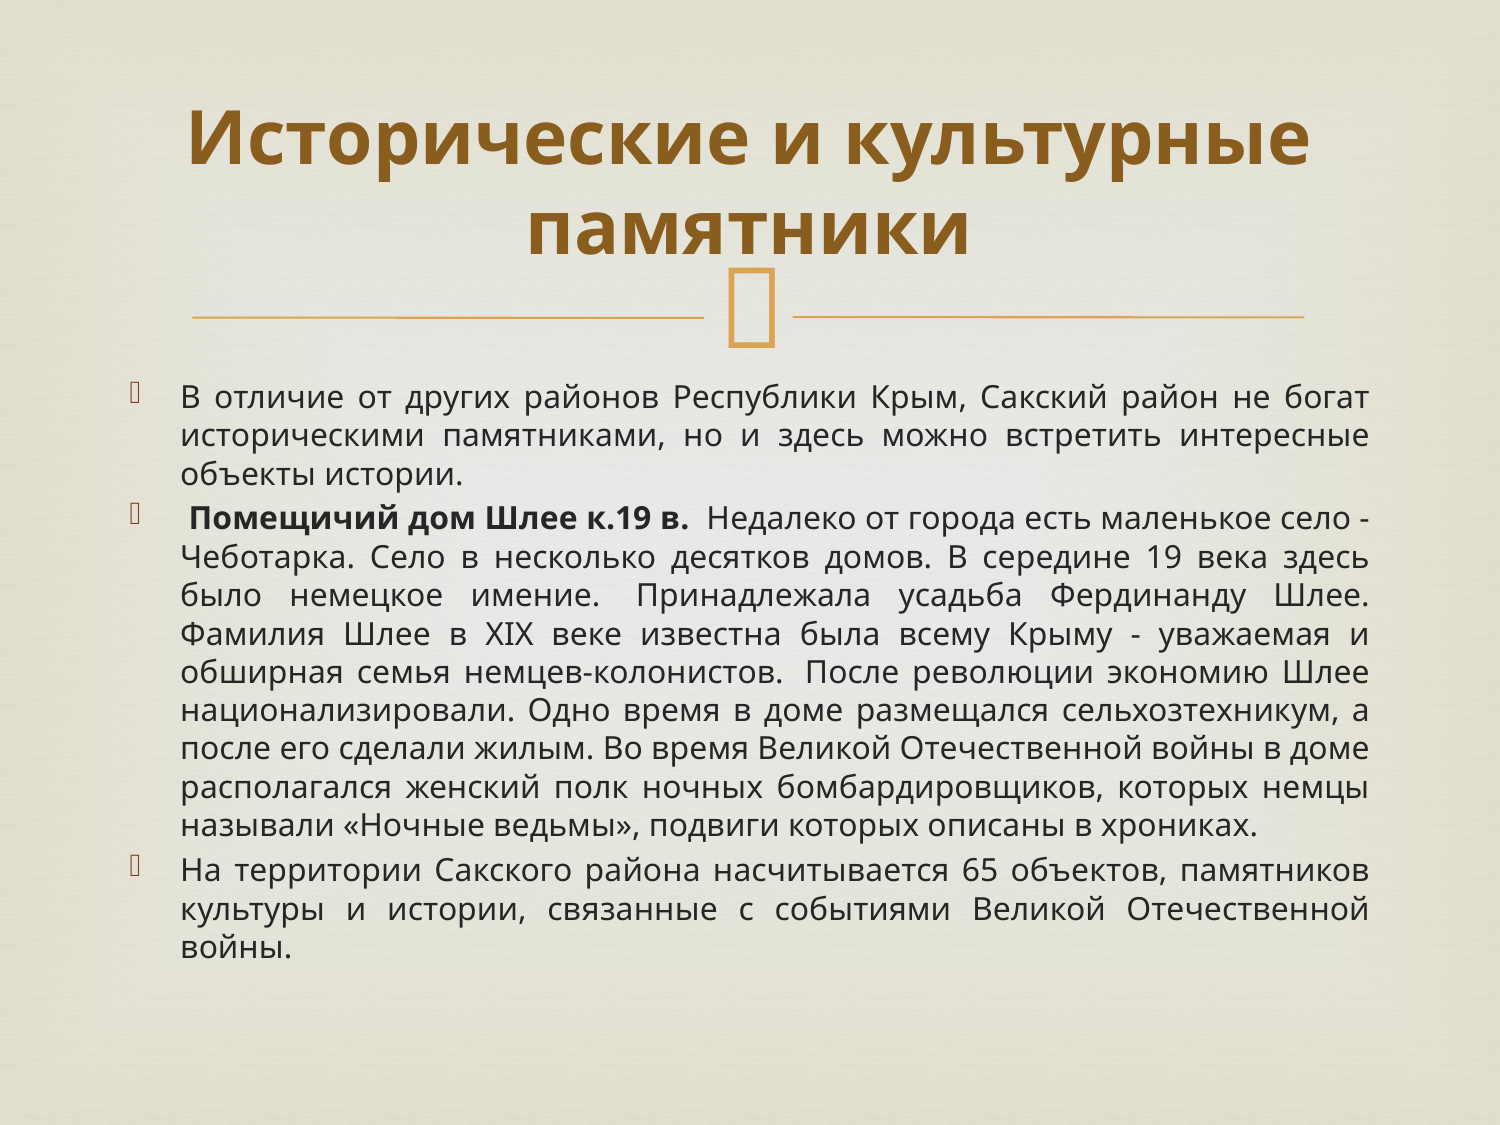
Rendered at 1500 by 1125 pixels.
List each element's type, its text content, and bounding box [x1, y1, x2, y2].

list В отличие от других районов Республики Крым, Сакский район не богат историческими памятниками, но и здесь можно встретить интересные объекты истории. Помещичий дом Шлее к.19 в. Недалеко от города есть маленькое село - Чеботарка. Село в несколько десятков домов. В середине 19 века здесь было немецкое имение. Принадлежала усадьба Фердинанду Шлее. Фамилия Шлее в XIX веке известна была всему Крыму - уважаемая и обширная семья немцев-колонистов. После революции экономию Шлее национализировали. Одно время в доме размещался сельхозтехникум, а после его сделали жилым. Во время Великой Отечественной войны в доме располагался женский полк ночных бомбардировщиков, которых немцы называли «Ночные ведьмы», подвиги которых описаны в хрониках. На территории Сакского района насчитывается 65 объектов, памятников культуры и истории, связанные с событиями Великой Отечественной войны. [114, 368, 1386, 1005]
title Исторические и культурные памятники [112, 93, 1386, 267]
